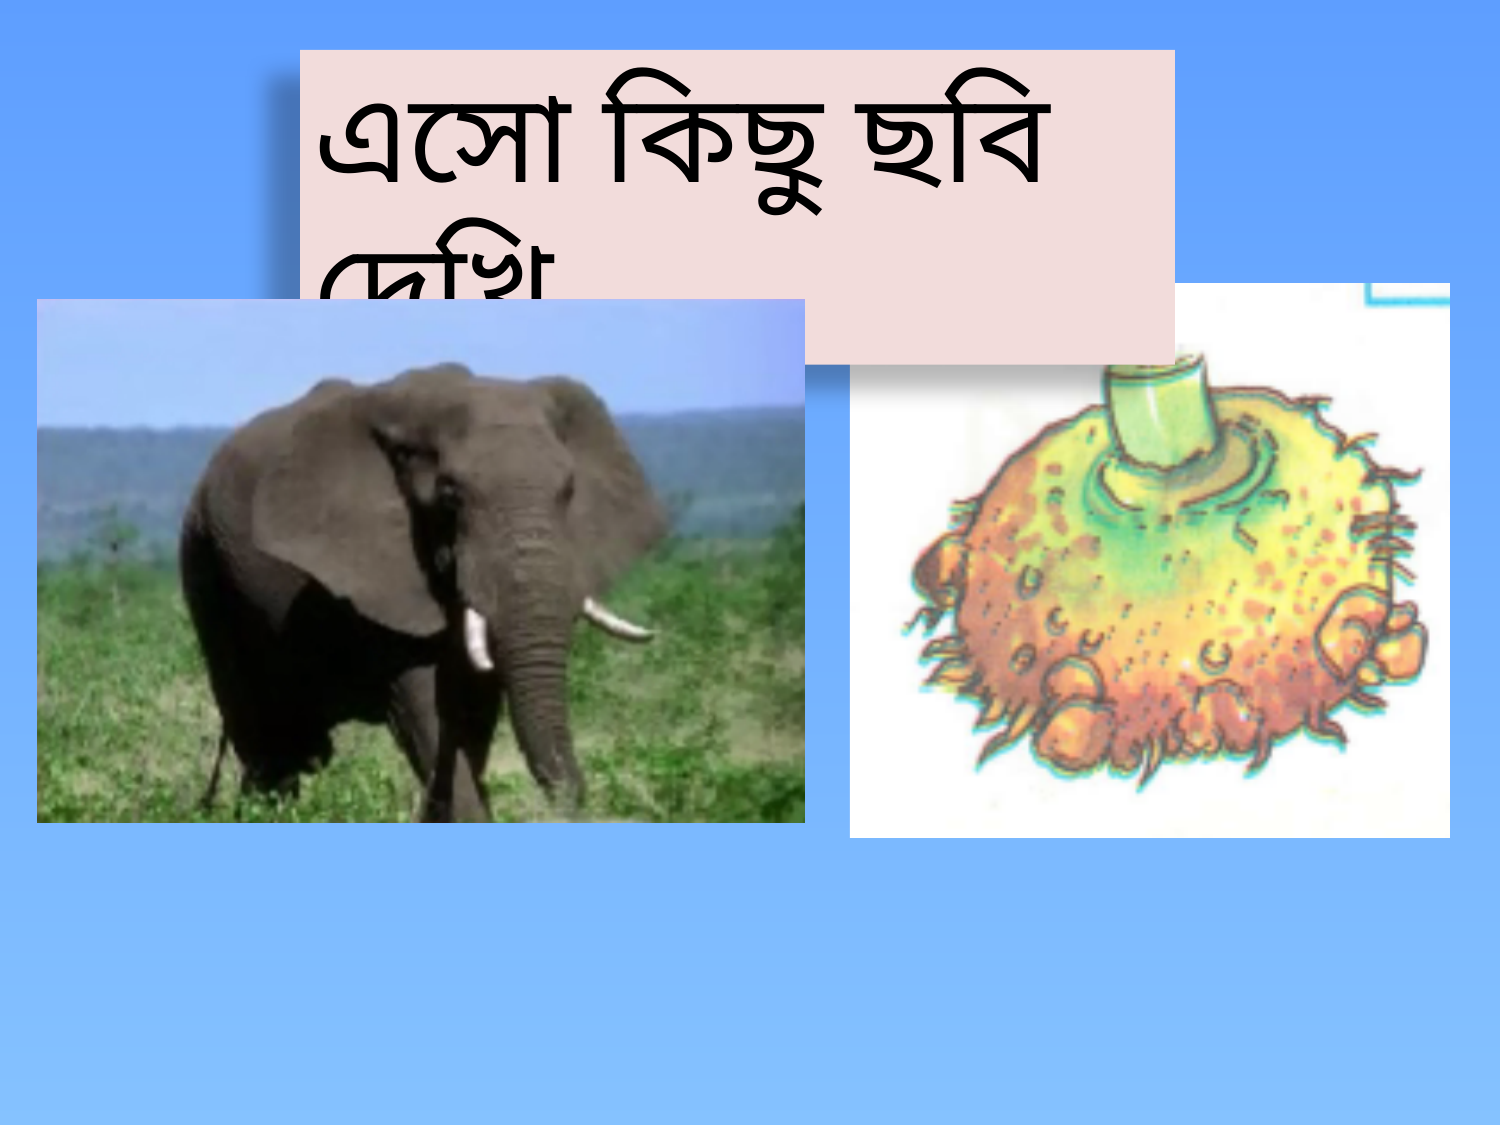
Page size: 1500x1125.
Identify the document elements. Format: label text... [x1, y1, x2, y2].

text_box এসো কিছু ছবি দেখি [300, 49, 1175, 365]
picture [849, 283, 1451, 838]
picture [37, 299, 805, 823]
